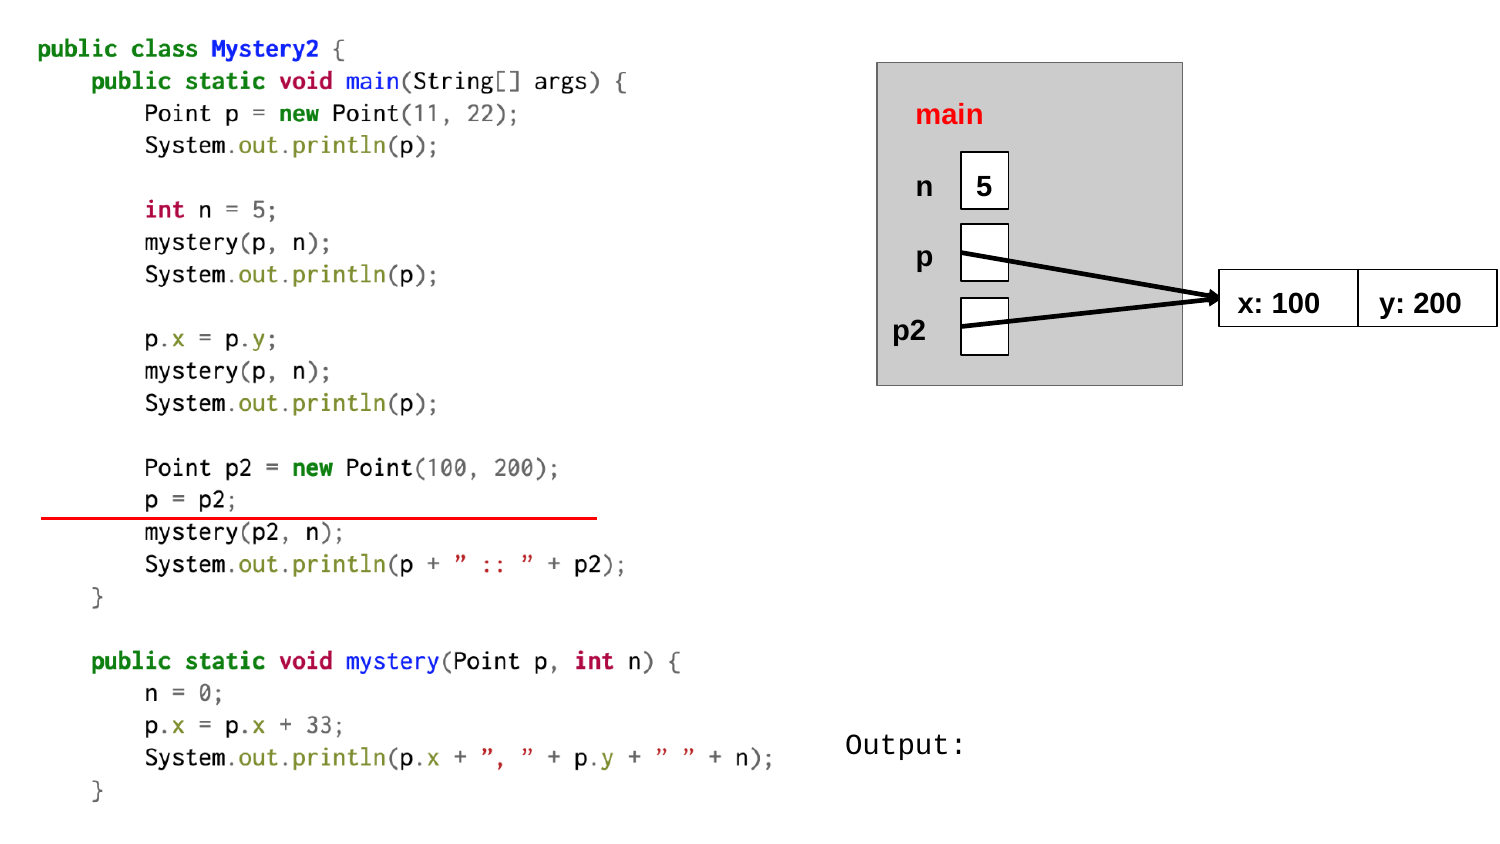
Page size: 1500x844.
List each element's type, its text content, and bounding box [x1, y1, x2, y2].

text_box n [900, 152, 948, 209]
text_box 5 [961, 152, 1009, 209]
text_box [961, 335, 1009, 355]
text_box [1218, 269, 1498, 327]
picture [24, 24, 787, 819]
text_box p2 [877, 296, 948, 353]
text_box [960, 297, 1213, 327]
text_box [876, 62, 1183, 386]
text_box main [900, 80, 1130, 137]
text_box Output: [829, 710, 1500, 844]
text_box p [900, 222, 948, 279]
text_box [961, 224, 1009, 251]
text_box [960, 252, 1223, 297]
